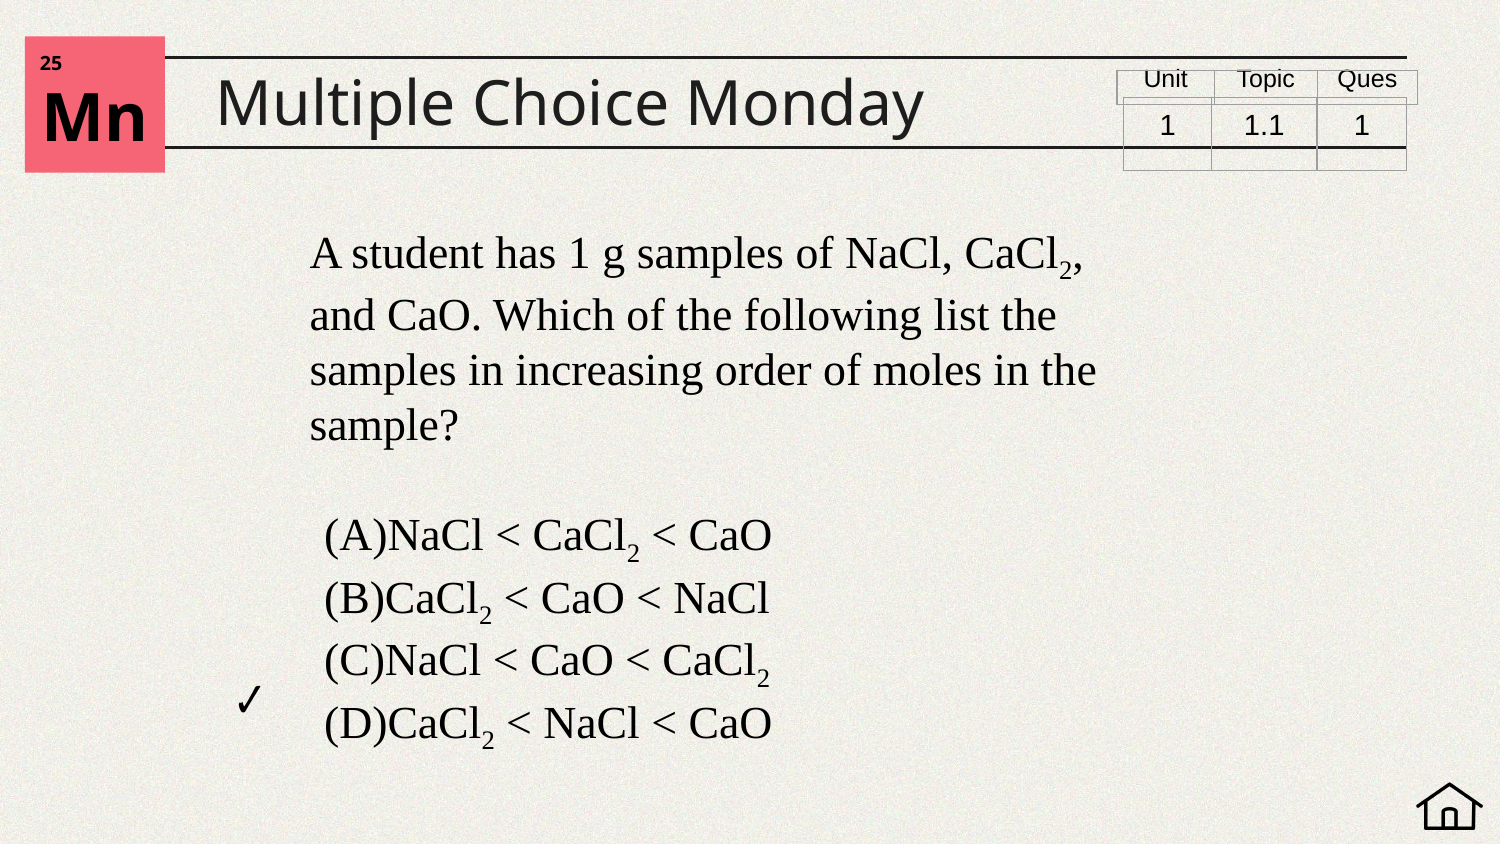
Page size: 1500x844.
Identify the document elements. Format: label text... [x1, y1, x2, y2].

text_box 25 Mn [24, 36, 165, 173]
text_box A student has 1 g samples of NaCl, CaCl2, and CaO. Which of the following list the samples in increasing order of moles in the sample? NaCl < CaCl2 < CaO CaCl2 < CaO < NaCl NaCl < CaO < CaCl2 CaCl2 < NaCl < CaO [294, 207, 1139, 770]
text_box [1406, 772, 1485, 837]
table_header 1.1 [1212, 98, 1316, 170]
text_box ✔ [221, 651, 295, 737]
picture [0, 0, 1500, 844]
title Multiple Choice Monday [200, 48, 1046, 142]
picture [1411, 769, 1500, 843]
table_header 1 [1124, 98, 1211, 170]
table_header 1 [1318, 98, 1406, 170]
